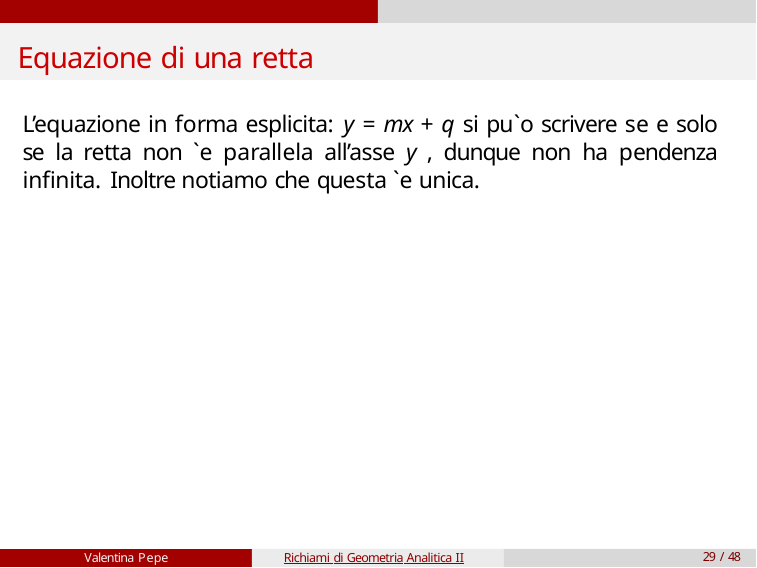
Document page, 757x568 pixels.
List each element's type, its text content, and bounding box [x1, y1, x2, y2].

footer Richiami di Geometria Analitica II [281, 549, 474, 568]
text_box 29 / 48 [700, 549, 747, 565]
text_box [251, 548, 503, 567]
text_box L’equazione in forma esplicita: y = mx + q si pu`o scrivere se e solo se la retta non `e parallela all’asse y , dunque non ha pendenza infinita. Inoltre notiamo che questa `e unica. [20, 108, 719, 193]
text_box [0, 22, 756, 81]
text_box [503, 548, 756, 567]
slide_number Valentina Pepe [82, 549, 170, 568]
title Equazione di una retta [15, 39, 741, 134]
text_box [0, 548, 251, 567]
